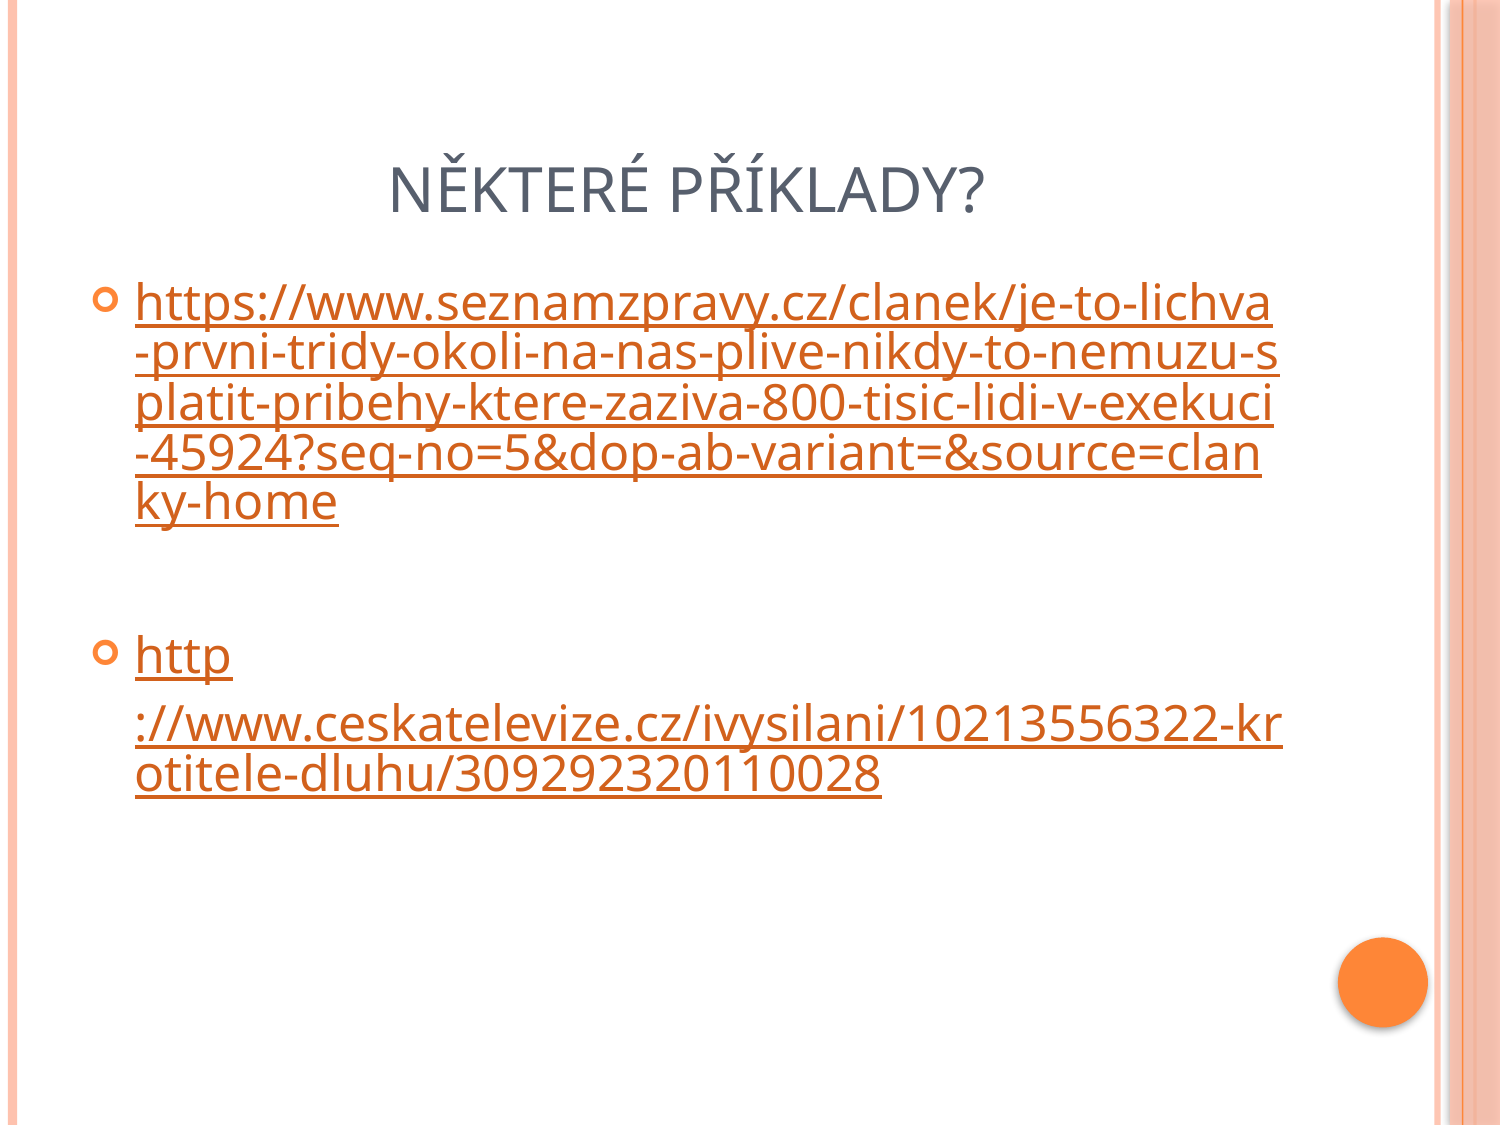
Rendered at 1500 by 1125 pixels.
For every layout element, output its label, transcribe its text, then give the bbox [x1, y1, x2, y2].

title Některé příklady? [75, 45, 1300, 233]
list https://www.seznamzpravy.cz/clanek/je-to-lichva-prvni-tridy-okoli-na-nas-plive-nikdy-to-nemuzu-splatit-pribehy-ktere-zaziva-800-tisic-lidi-v-exekuci-45924?seq-no=5&dop-ab-variant=&source=clanky-home http://www.ceskatelevize.cz/ivysilani/10213556322-krotitele-dluhu/309292320110028 [75, 262, 1300, 1062]
